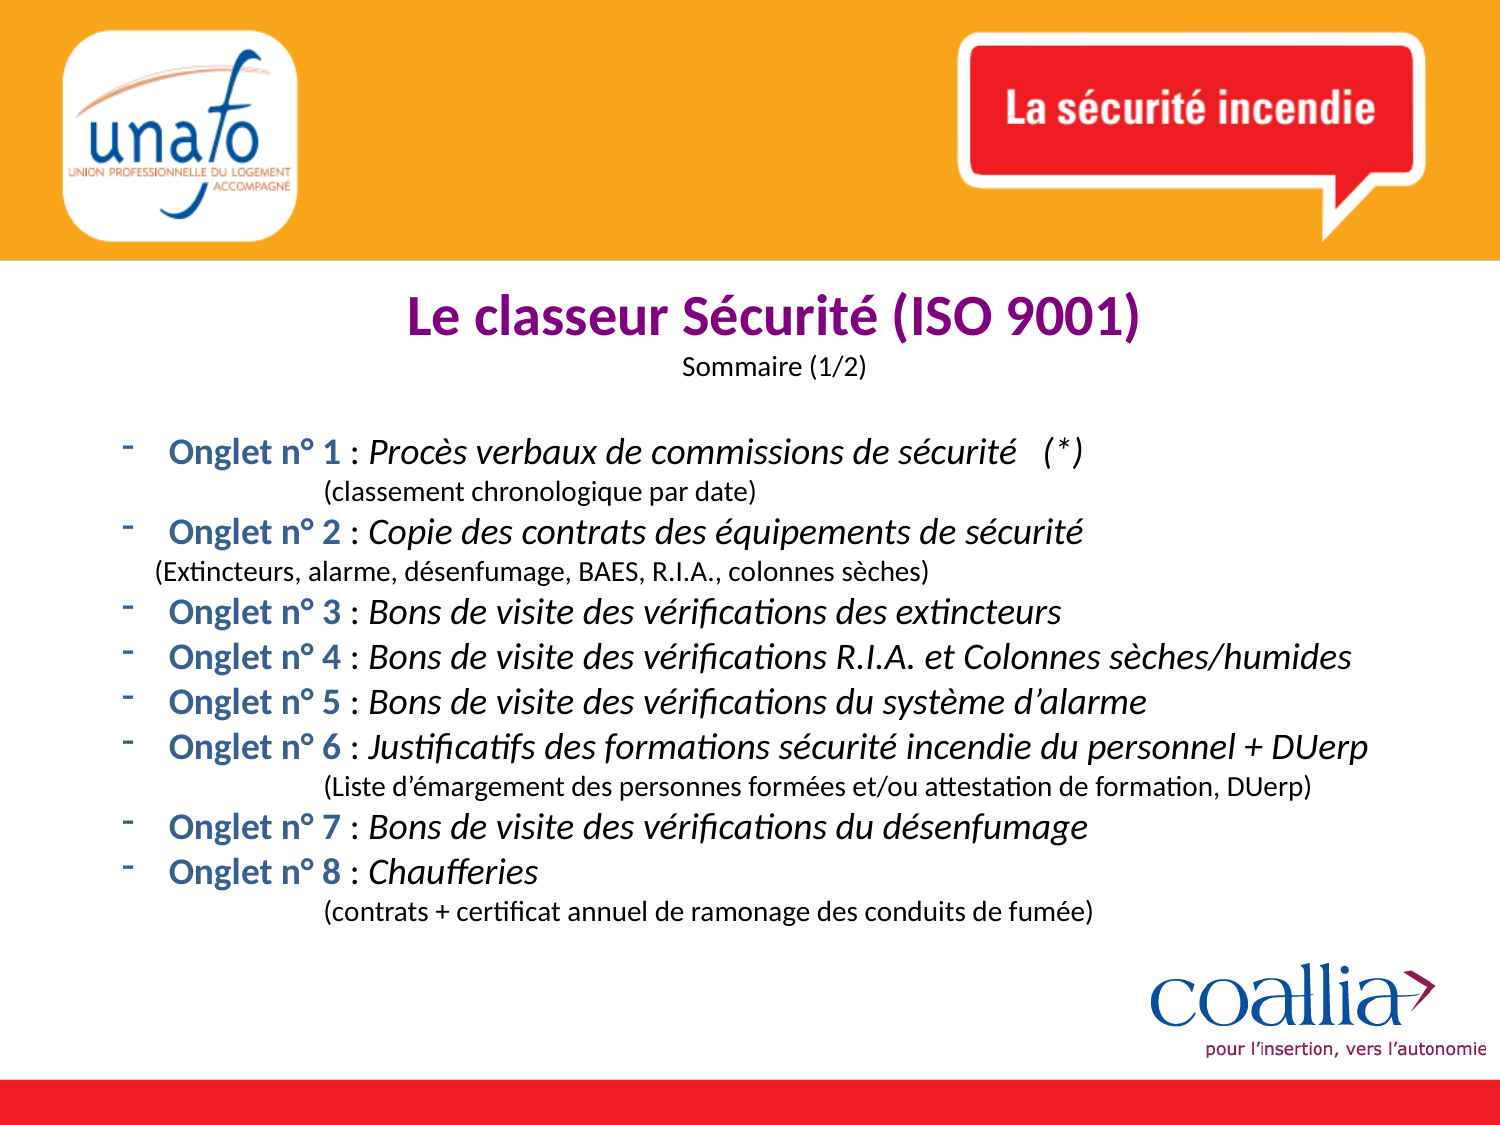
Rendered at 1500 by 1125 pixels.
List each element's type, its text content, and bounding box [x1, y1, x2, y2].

picture [1150, 963, 1486, 1058]
text_box Le classeur Sécurité (ISO 9001) Sommaire (1/2) Onglet n° 1 : Procès verbaux de commissions de sécurité (*) (classement chronologique par date) Onglet n° 2 : Copie des contrats des équipements de sécurité (Extincteurs, alarme, désenfumage, BAES, R.I.A., colonnes sèches) Onglet n° 3 : Bons de visite des vérifications des extincteurs Onglet n° 4 : Bons de visite des vérifications R.I.A. et Colonnes sèches/humides Onglet n° 5 : Bons de visite des vérifications du système d’alarme Onglet n° 6 : Justificatifs des formations sécurité incendie du personnel + DUerp (Liste d’émargement des personnes formées et/ou attestation de formation, DUerp) Onglet n° 7 : Bons de visite des vérifications du désenfumage Onglet n° 8 : Chaufferies (contrats + certificat annuel de ramonage des conduits de fumée) [107, 269, 1443, 935]
